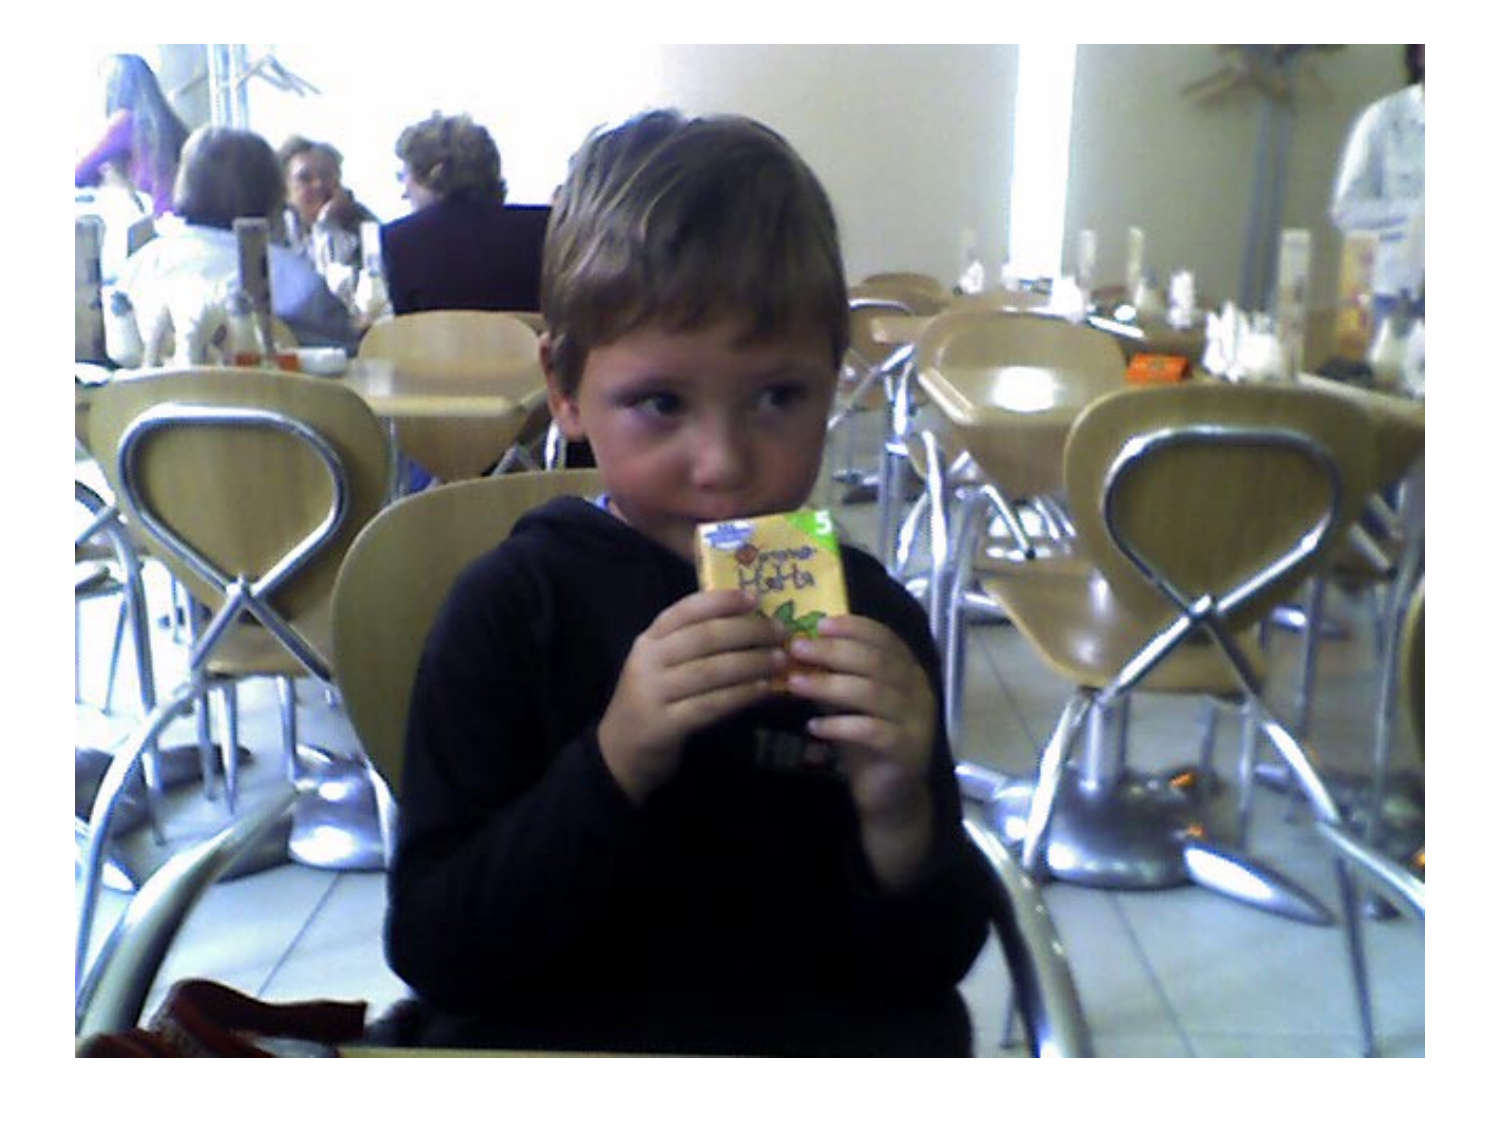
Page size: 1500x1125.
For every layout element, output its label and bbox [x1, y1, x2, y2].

picture [74, 44, 1426, 1058]
